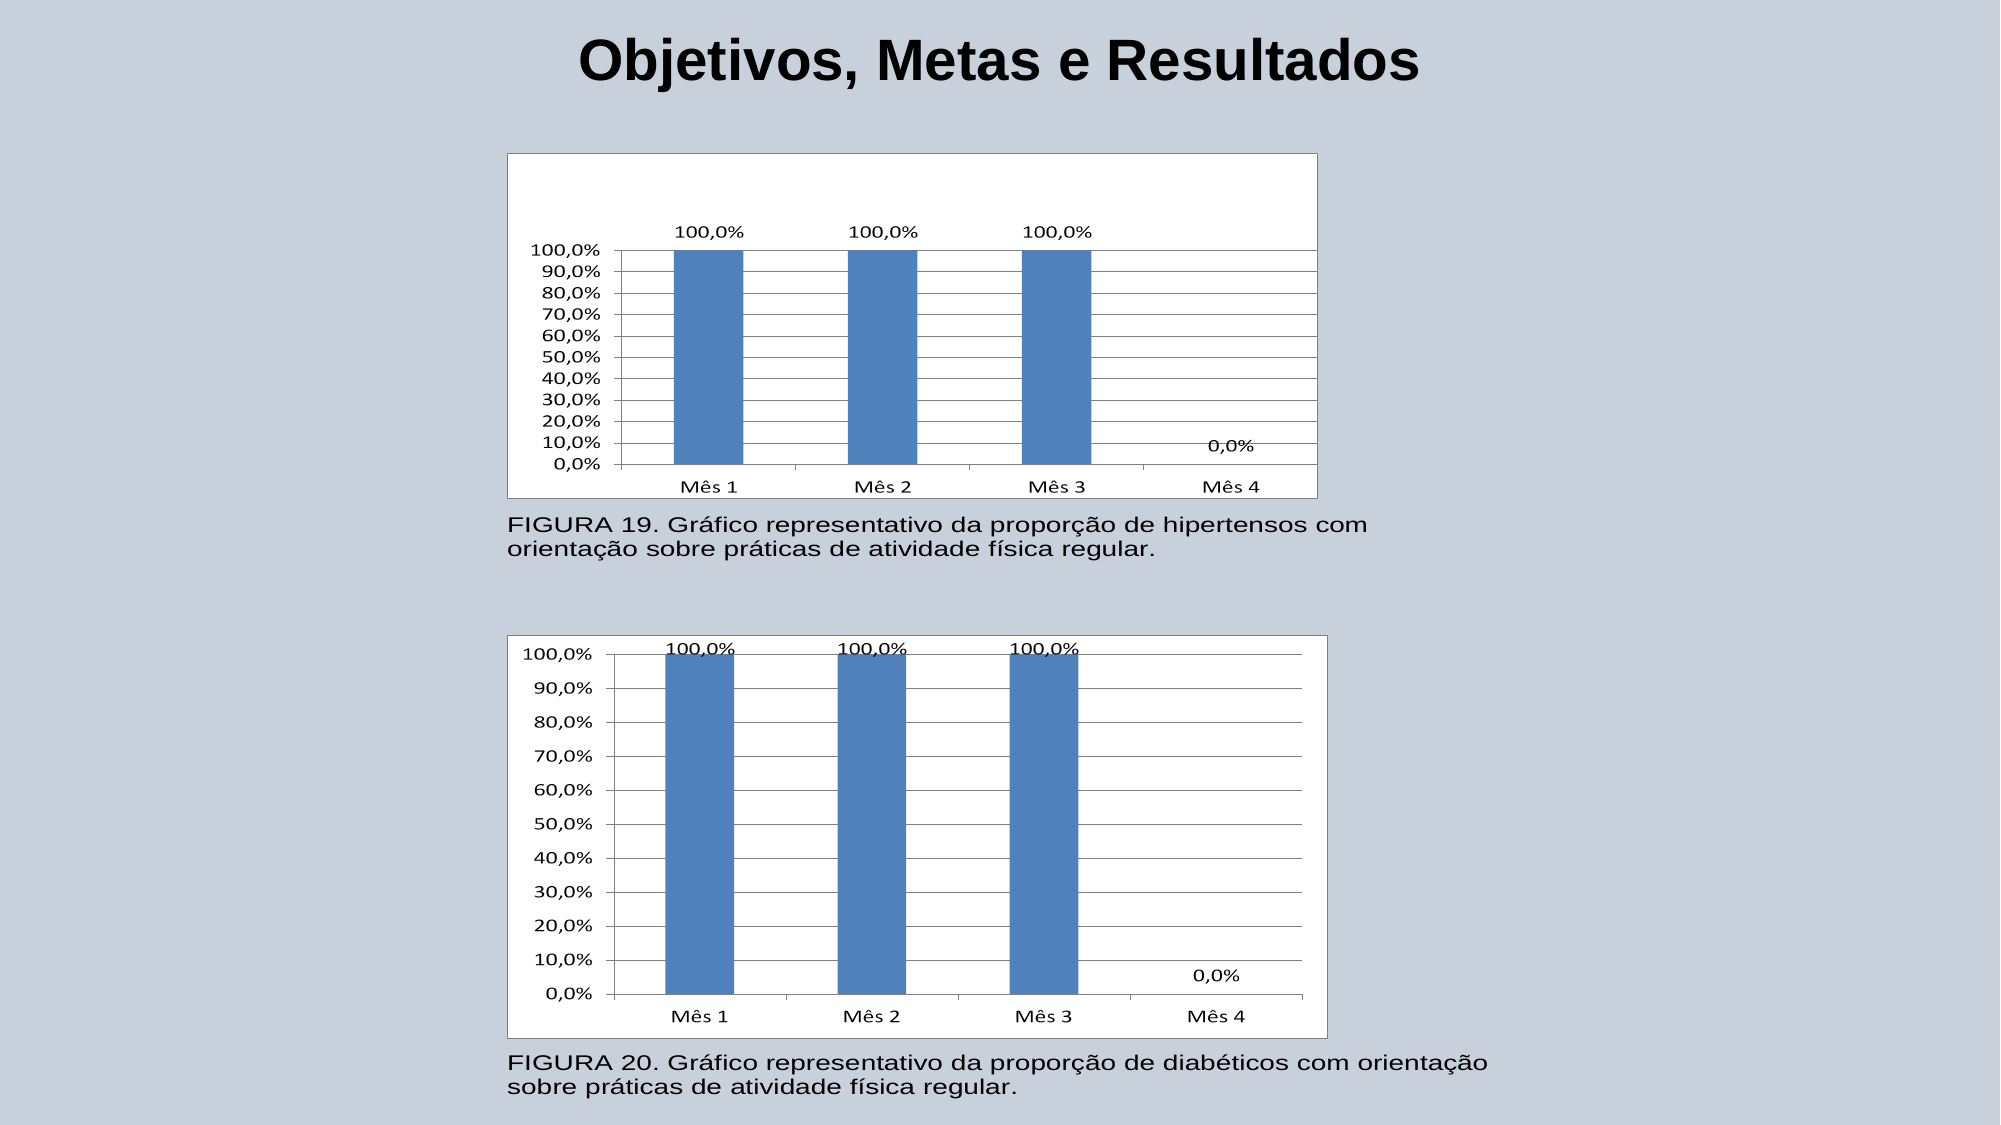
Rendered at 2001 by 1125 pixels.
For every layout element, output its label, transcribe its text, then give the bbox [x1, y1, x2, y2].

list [506, 116, 1500, 1101]
title Objetivos, Metas e Resultados [137, 21, 1863, 102]
